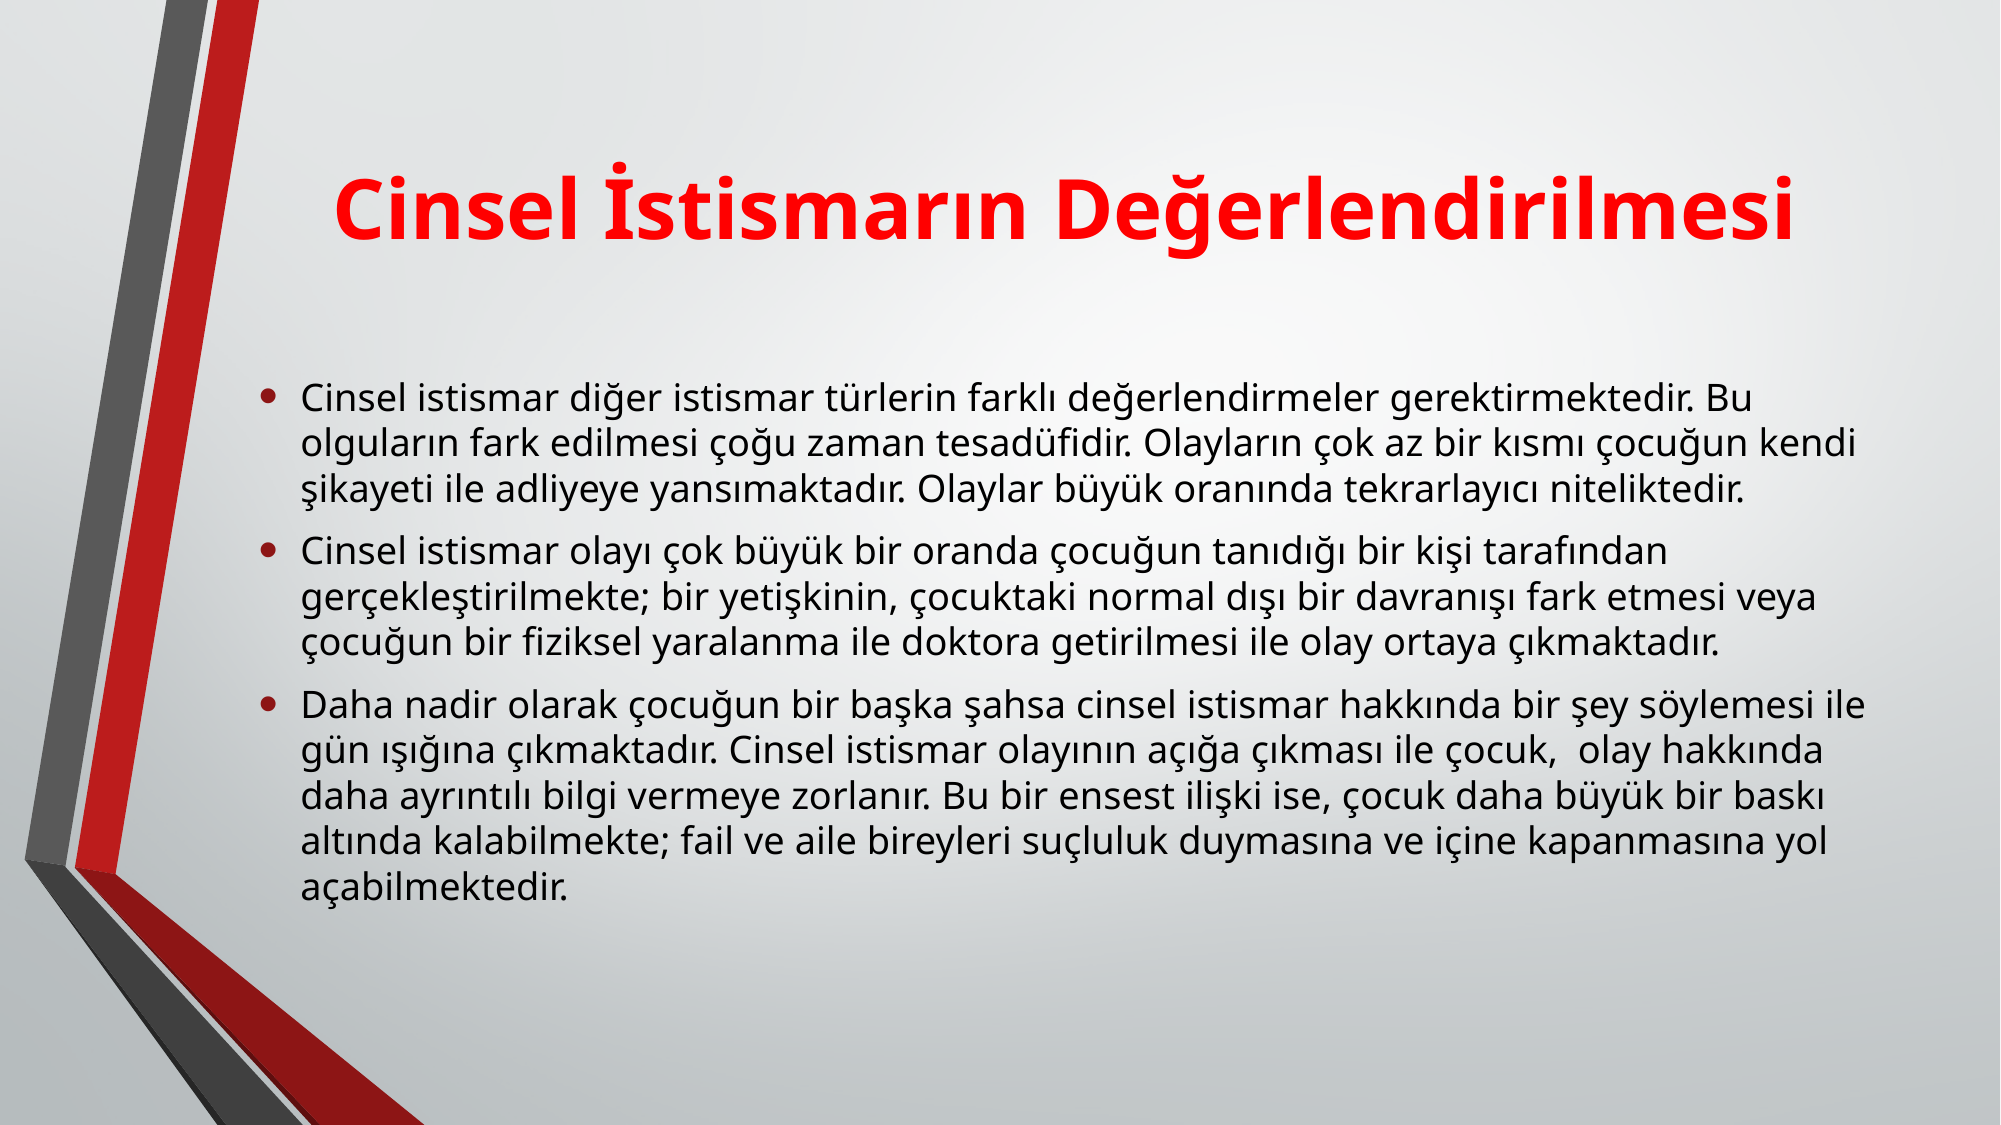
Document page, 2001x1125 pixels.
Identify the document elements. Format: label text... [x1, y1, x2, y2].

title Cinsel İstismarın Değerlendirilmesi [243, 112, 1887, 302]
list Cinsel istismar diğer istismar türlerin farklı değerlendirmeler gerektirmektedir. Bu olguların fark edilmesi çoğu zaman tesadüfidir. Olayların çok az bir kısmı çocuğun kendi şikayeti ile adliyeye yansımaktadır. Olaylar büyük oranında tekrarlayıcı niteliktedir. Cinsel istismar olayı çok büyük bir oranda çocuğun tanıdığı bir kişi tarafından gerçekleştirilmekte; bir yetişkinin, çocuktaki normal dışı bir davranışı fark etmesi veya çocuğun bir fiziksel yaralanma ile doktora getirilmesi ile olay ortaya çıkmaktadır. Daha nadir olarak çocuğun bir başka şahsa cinsel istismar hakkında bir şey söylemesi ile gün ışığına çıkmaktadır. Cinsel istismar olayının açığa çıkması ile çocuk, olay hakkında daha ayrıntılı bilgi vermeye zorlanır. Bu bir ensest ilişki ise, çocuk daha büyük bir baskı altında kalabilmekte; fail ve aile bireyleri suçluluk duymasına ve içine kapanmasına yol açabilmektedir. [243, 302, 1887, 961]
